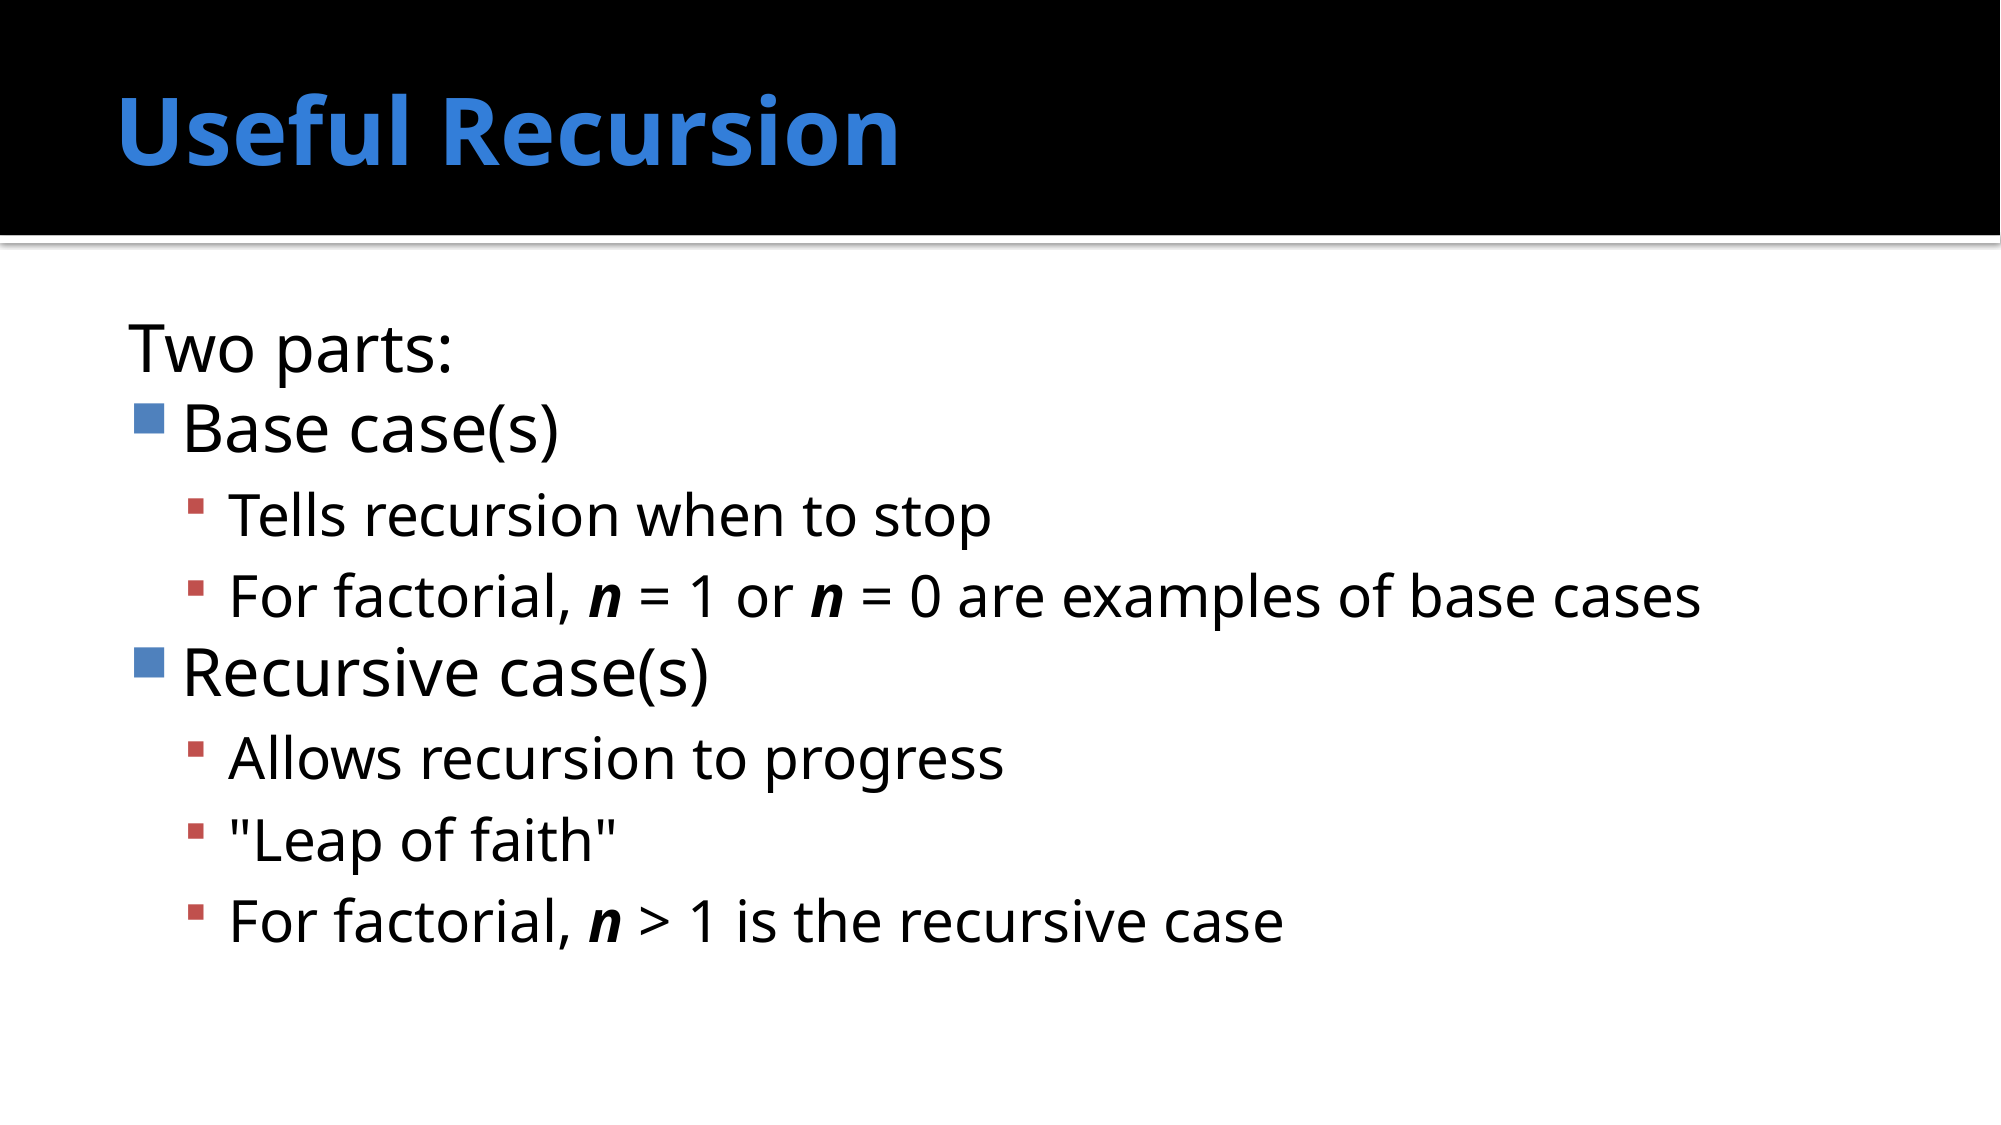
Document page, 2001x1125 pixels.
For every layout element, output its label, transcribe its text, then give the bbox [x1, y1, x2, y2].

title Useful Recursion [99, 25, 1900, 231]
list Two parts: Base case(s) Tells recursion when to stop For factorial, n = 1 or n = 0 are examples of base cases Recursive case(s) Allows recursion to progress "Leap of faith" For factorial, n > 1 is the recursive case [99, 291, 1900, 1050]
